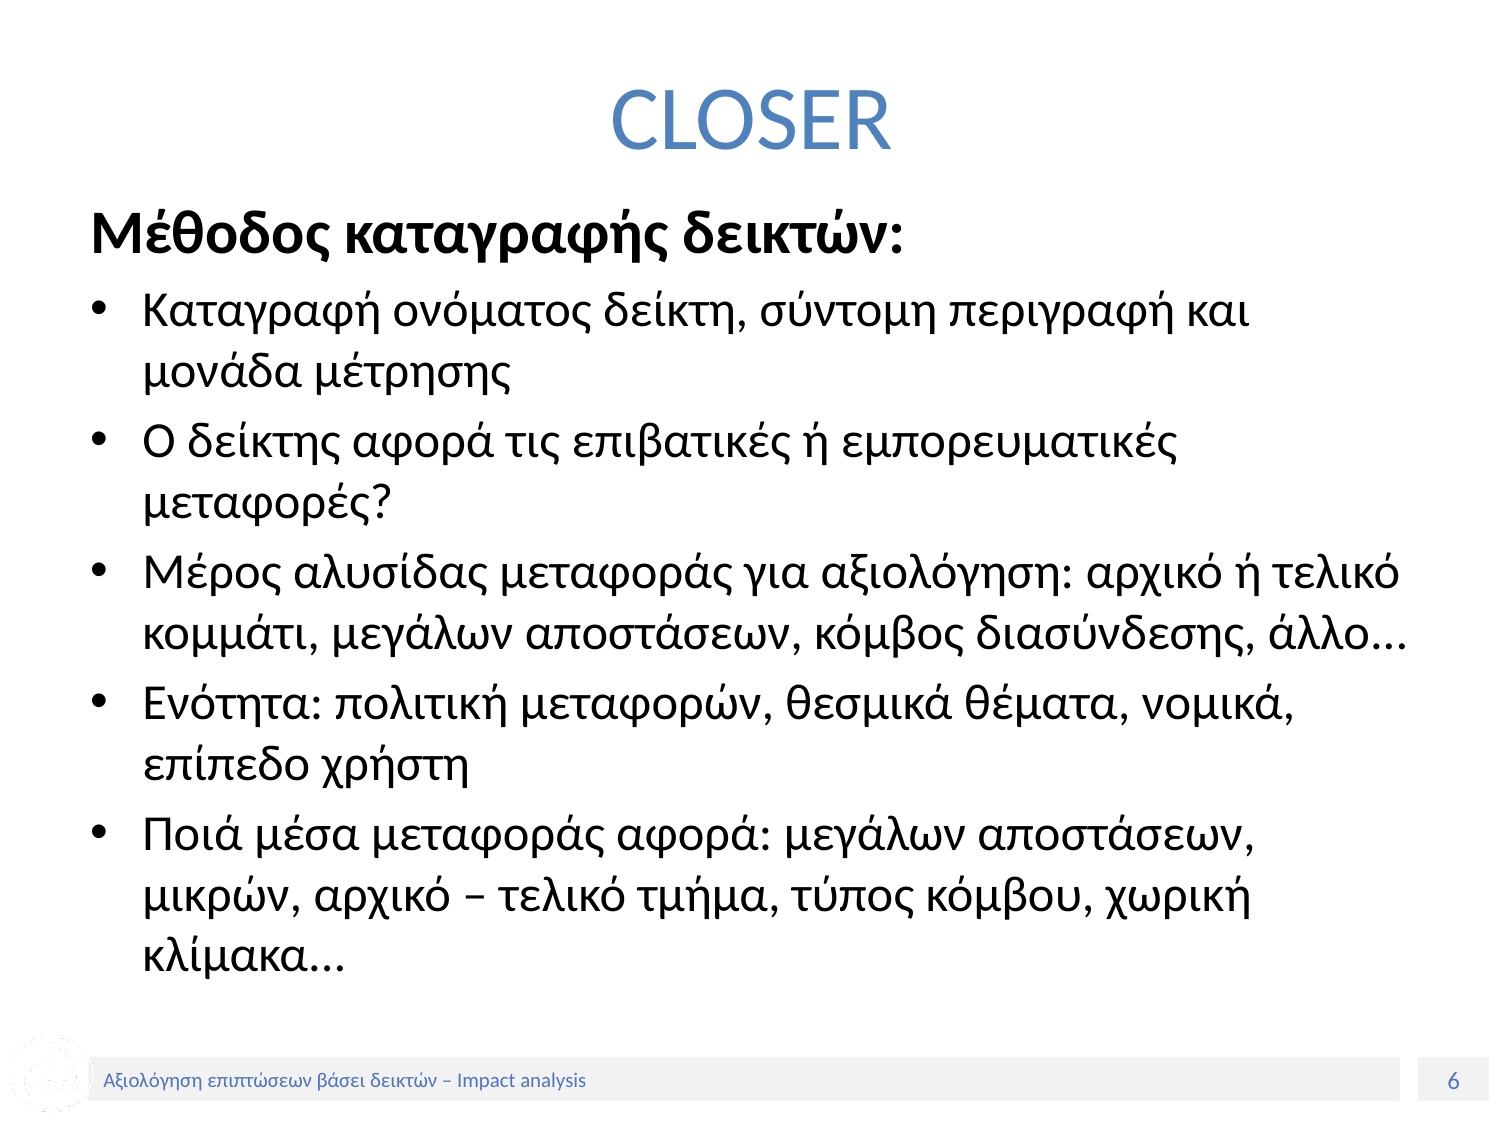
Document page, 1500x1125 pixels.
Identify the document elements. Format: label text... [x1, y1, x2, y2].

title CLOSER [76, 54, 1427, 171]
list Μέθοδος καταγραφής δεικτών: Καταγραφή ονόματος δείκτη, σύντομη περιγραφή και μονάδα μέτρησης Ο δείκτης αφορά τις επιβατικές ή εμπορευματικές μεταφορές? Μέρος αλυσίδας μεταφοράς για αξιολόγηση: αρχικό ή τελικό κομμάτι, μεγάλων αποστάσεων, κόμβος διασύνδεσης, άλλο... Ενότητα: πολιτική μεταφορών, θεσμικά θέματα, νομικά, επίπεδο χρήστη Ποιά μέσα μεταφοράς αφορά: μεγάλων αποστάσεων, μικρών, αρχικό – τελικό τμήμα, τύπος κόμβου, χωρική κλίμακα... [75, 184, 1425, 1059]
